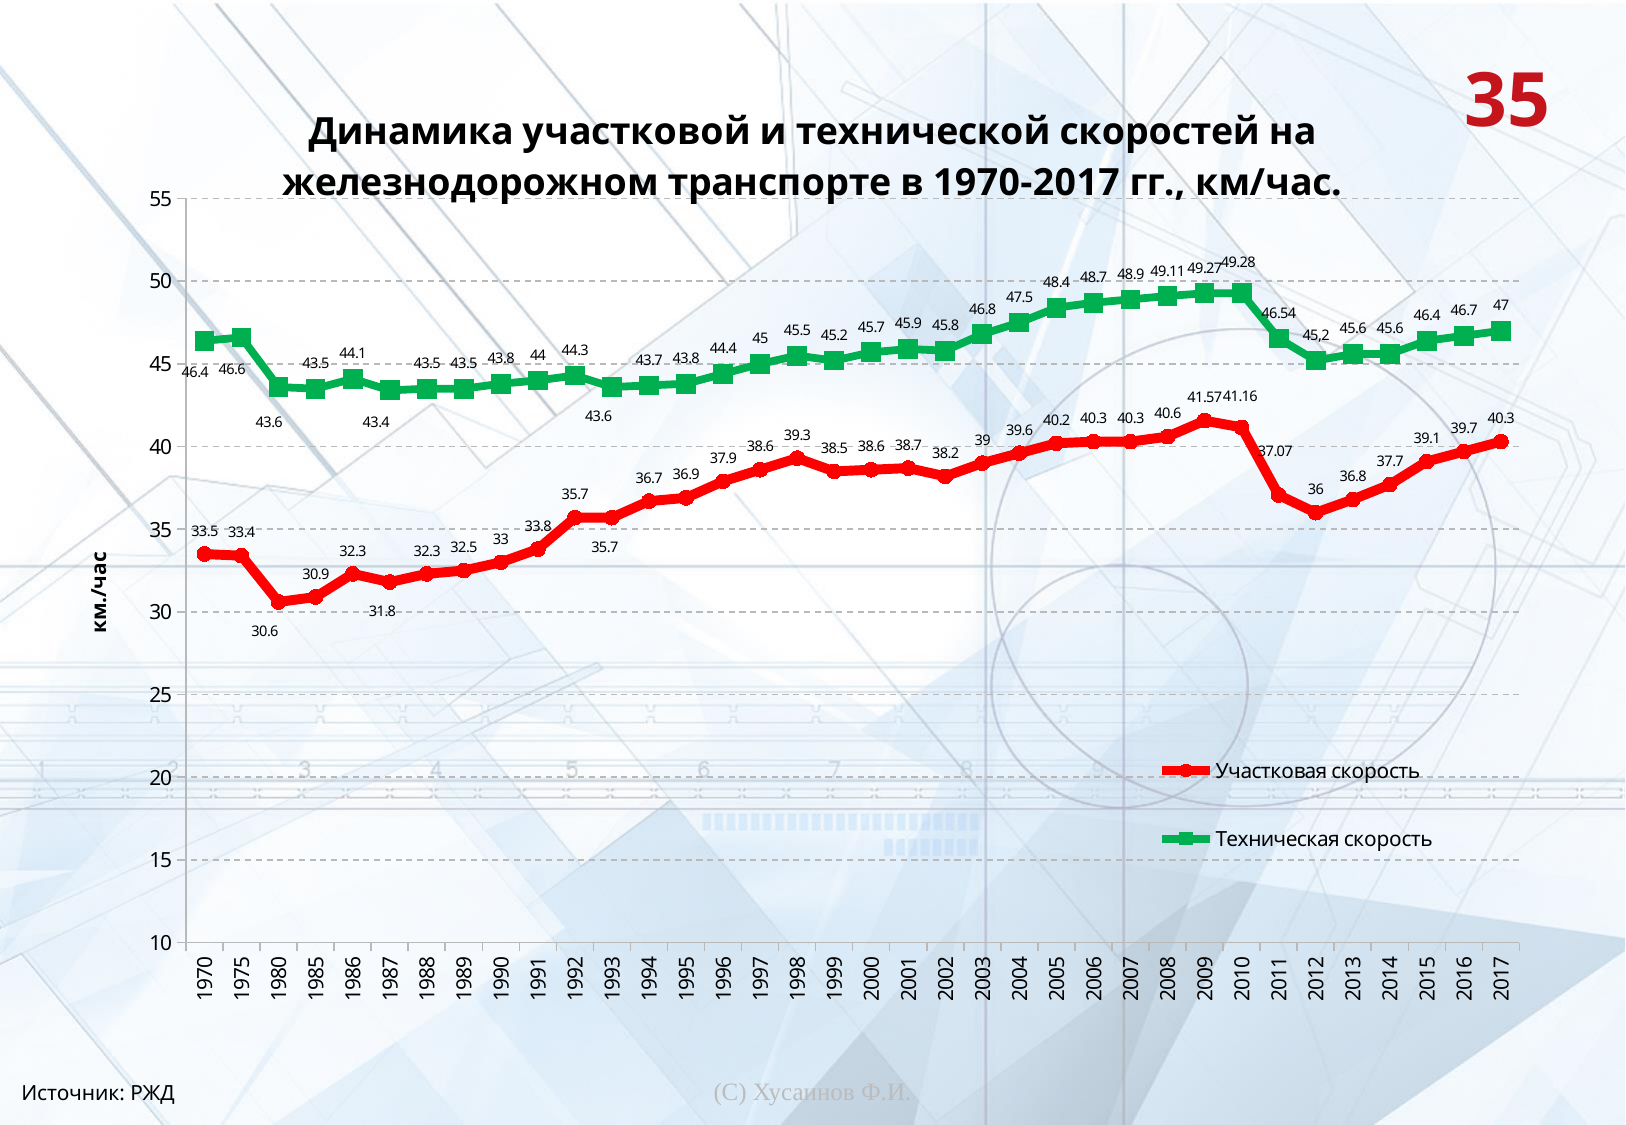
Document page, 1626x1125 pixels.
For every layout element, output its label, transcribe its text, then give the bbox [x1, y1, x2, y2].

footer (С) Хусаинов Ф.И. [555, 1106, 1070, 1113]
text_box Источник: РЖД [6, 1072, 863, 1112]
picture [0, 0, 1626, 1125]
chart [49, 64, 1576, 1061]
